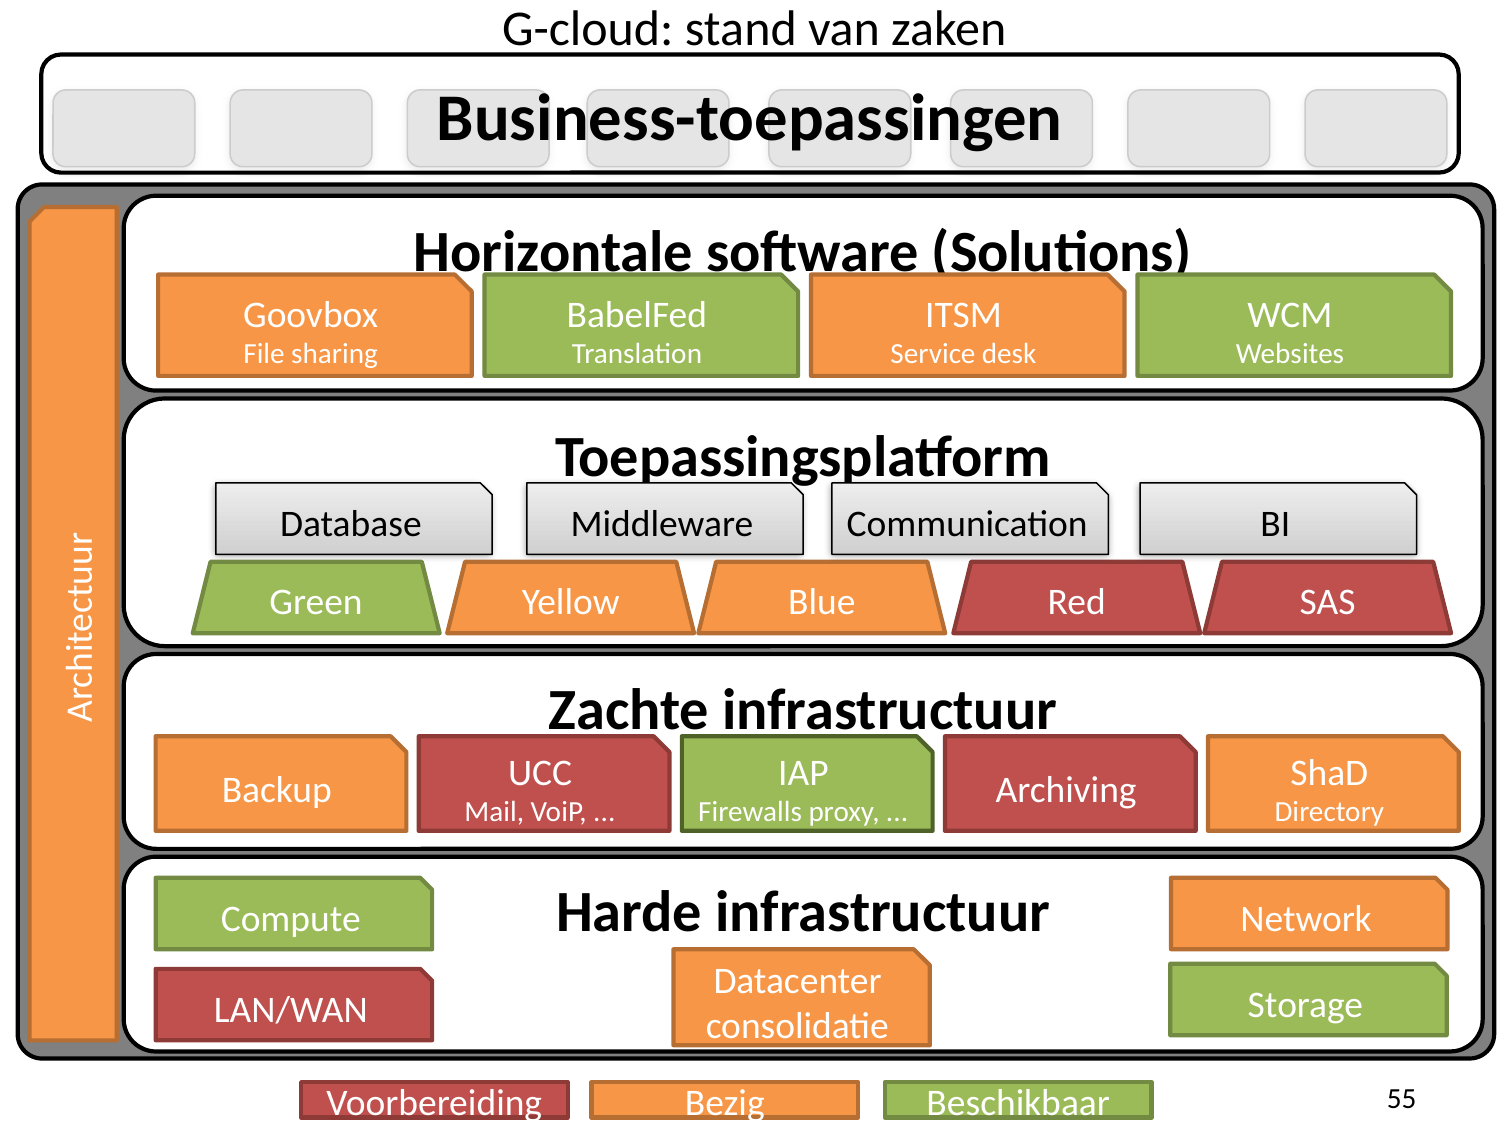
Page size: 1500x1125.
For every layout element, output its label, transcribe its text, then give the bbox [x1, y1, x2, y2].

slide_number 55 [1372, 1072, 1452, 1108]
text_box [17, 184, 1495, 1059]
title G-cloud: stand van zaken [29, 0, 1480, 80]
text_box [300, 1081, 1152, 1118]
text_box Business-toepassingen [39, 80, 1461, 175]
